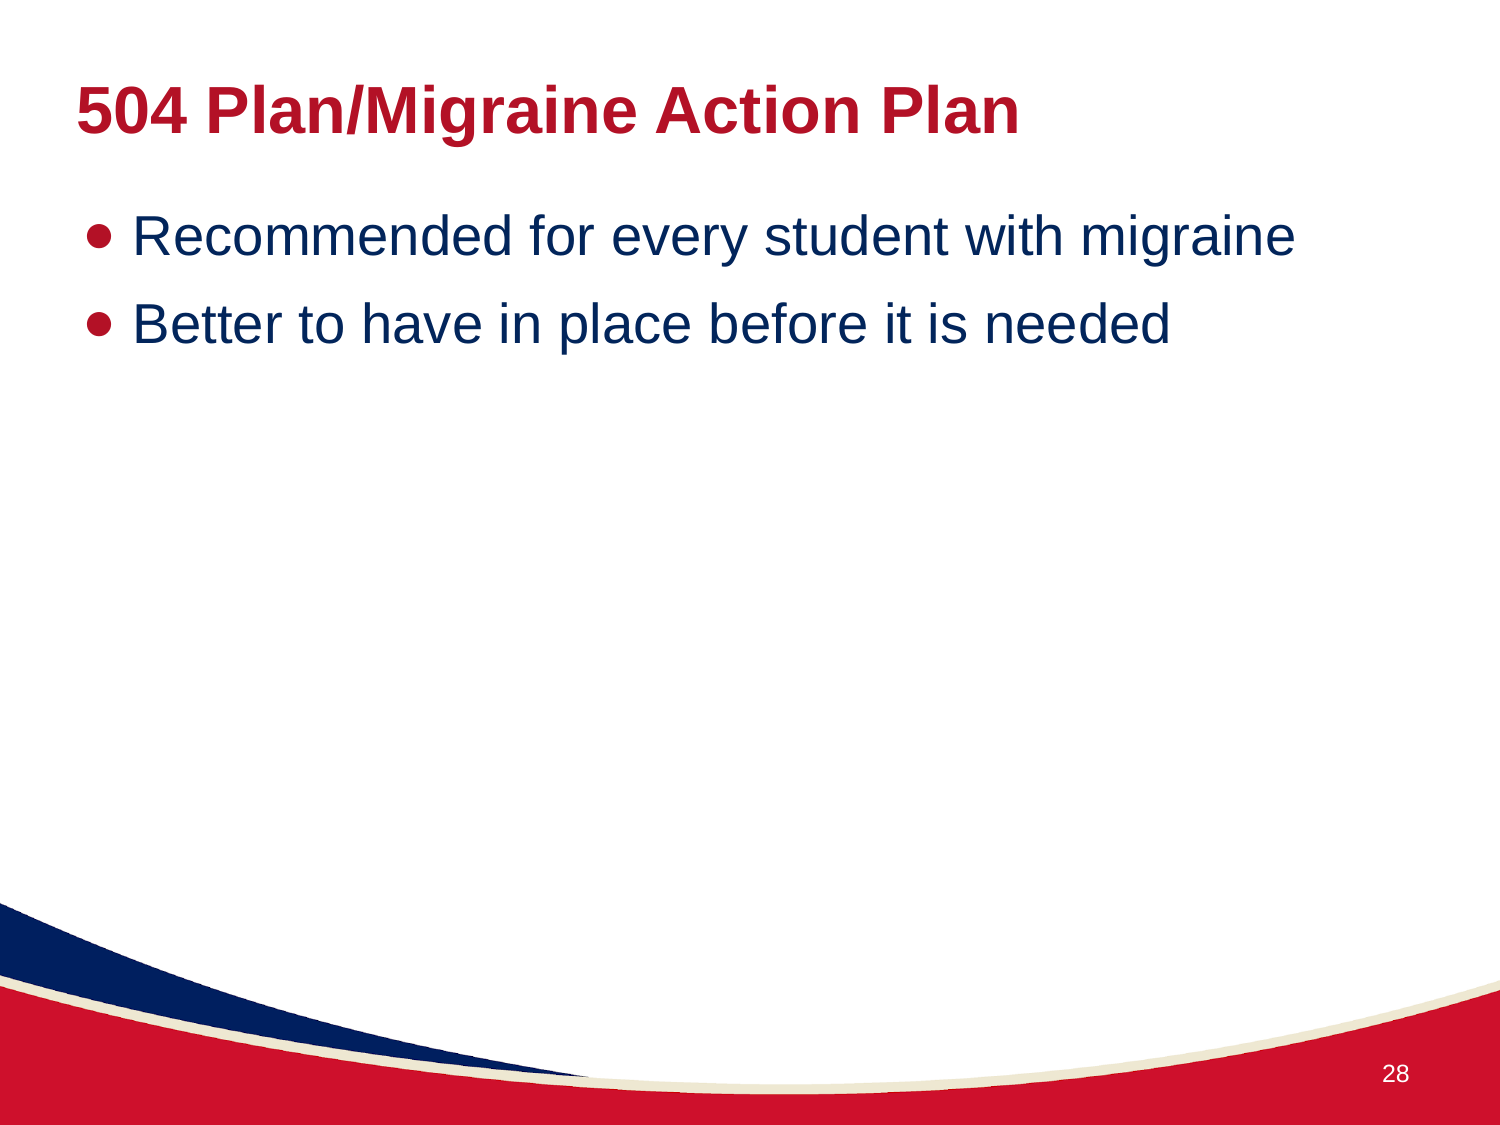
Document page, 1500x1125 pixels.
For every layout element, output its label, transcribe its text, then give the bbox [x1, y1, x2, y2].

slide_number 28 [1074, 1042, 1425, 1103]
list Recommended for every student with migraine Better to have in place before it is needed [61, 191, 1442, 958]
title 504 Plan/Migraine Action Plan [61, 45, 1425, 169]
picture [0, 0, 1500, 1125]
